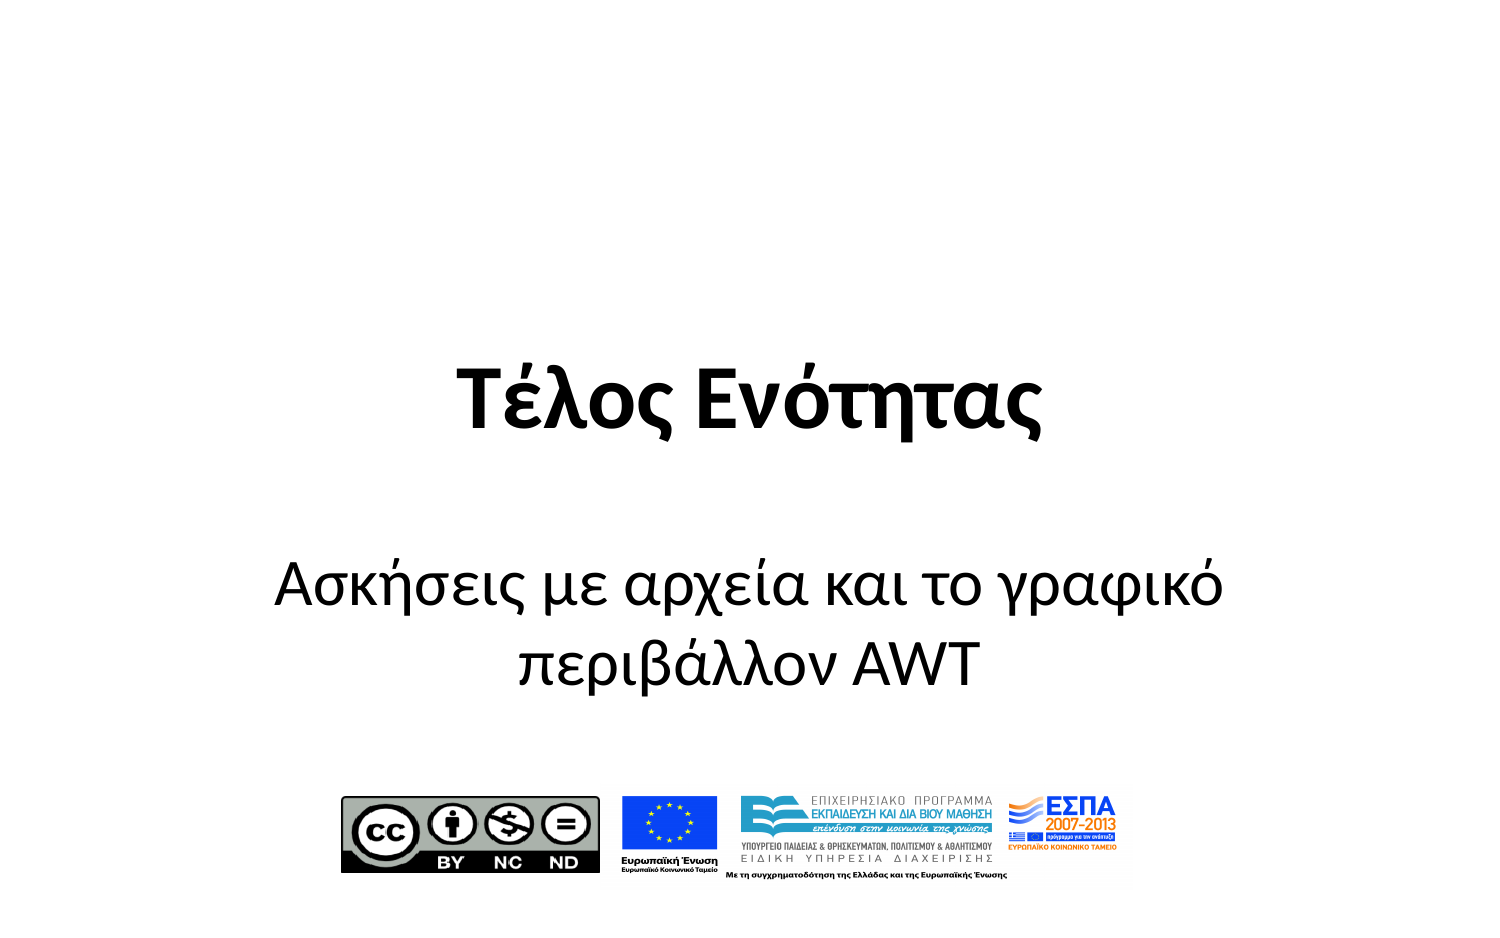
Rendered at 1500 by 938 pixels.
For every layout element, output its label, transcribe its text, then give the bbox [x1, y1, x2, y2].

subtitle Ασκήσεις με αρχεία και το γραφικό περιβάλλον AWT [112, 531, 1388, 771]
title Τέλος Ενότητας [112, 291, 1388, 493]
picture [341, 783, 1133, 890]
